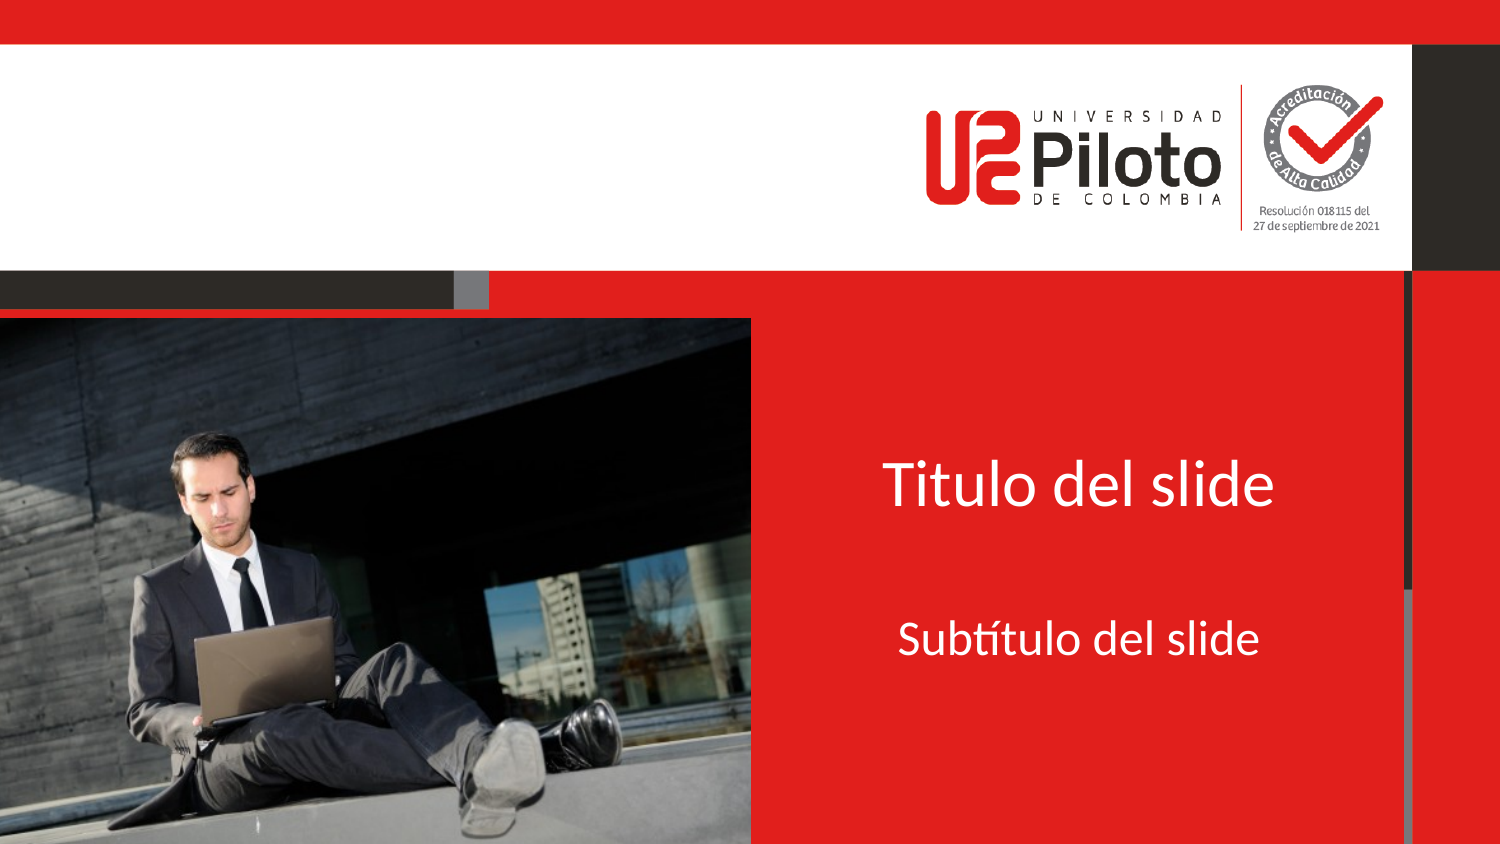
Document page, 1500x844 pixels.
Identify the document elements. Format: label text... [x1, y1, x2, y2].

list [0, 318, 752, 844]
subtitle Subtítulo del slide [847, 598, 1311, 724]
picture [0, 0, 1500, 844]
title Titulo del slide [797, 412, 1361, 547]
